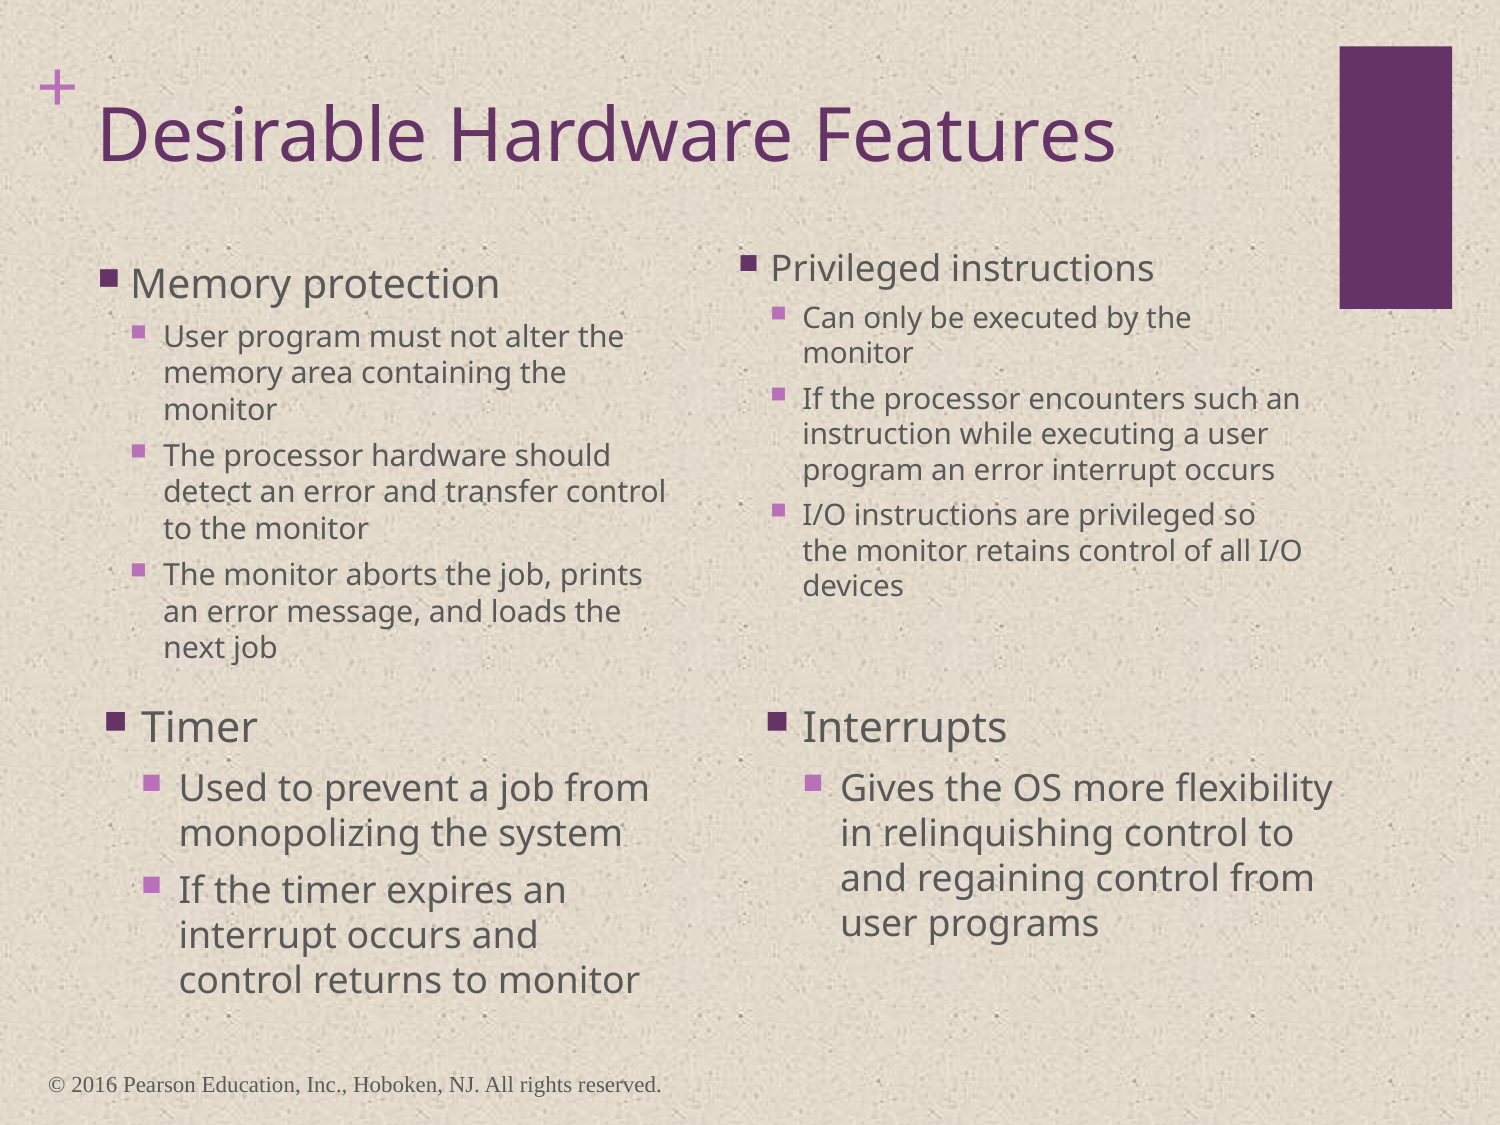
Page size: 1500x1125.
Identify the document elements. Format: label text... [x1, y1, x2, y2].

title Desirable Hardware Features [81, 79, 1322, 263]
list Timer Used to prevent a job from monopolizing the system If the timer expires an interrupt occurs and control returns to monitor [88, 692, 689, 1047]
list Privileged instructions Can only be executed by the monitor If the processor encounters such an instruction while executing a user program an error interrupt occurs I/O instructions are privileged so the monitor retains control of all I/O devices [723, 237, 1324, 649]
footer © 2016 Pearson Education, Inc., Hoboken, NJ. All rights reserved. [33, 1053, 1038, 1114]
list Interrupts Gives the OS more flexibility in relinquishing control to and regaining control from user programs [750, 692, 1350, 1015]
list Memory protection User program must not alter the memory area containing the monitor The processor hardware should detect an error and transfer control to the monitor The monitor aborts the job, prints an error message, and loads the next job [82, 249, 683, 675]
picture [0, 0, 1500, 1125]
